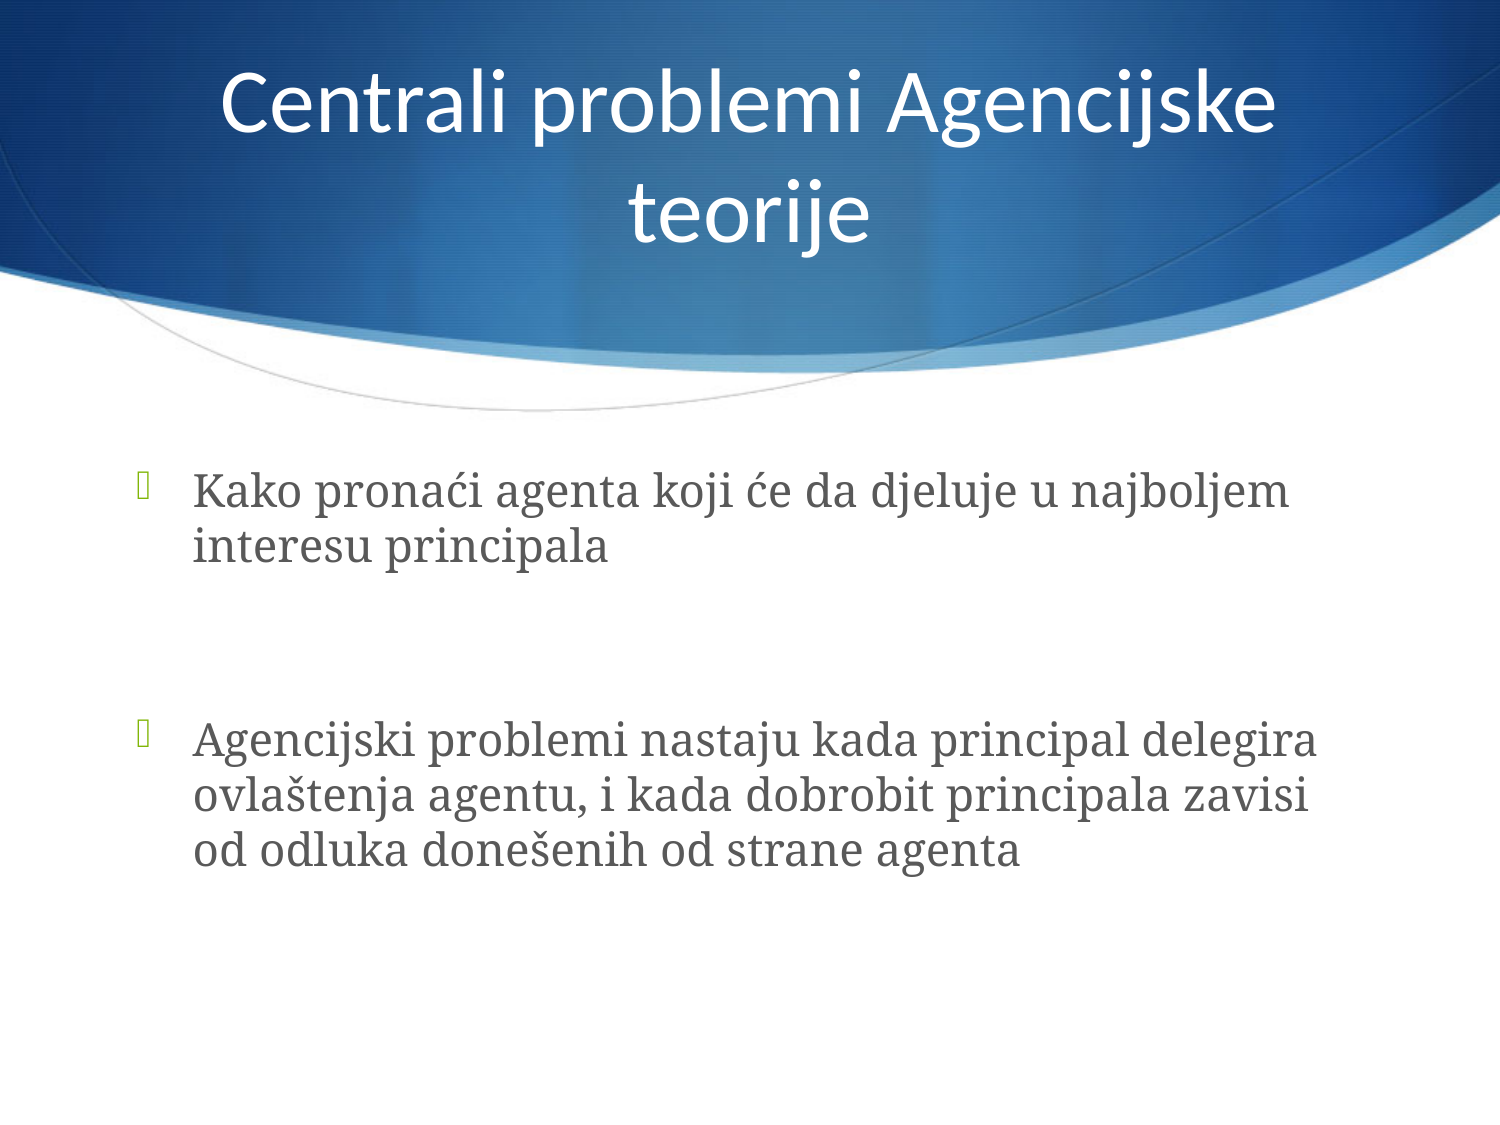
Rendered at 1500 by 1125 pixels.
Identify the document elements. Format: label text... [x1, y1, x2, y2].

picture [0, 0, 1500, 1125]
list Kako pronaći agenta koji će da djeluje u najboljem interesu principala Agencijski problemi nastaju kada principal delegira ovlaštenja agentu, i kada dobrobit principala zavisi od odluka donešenih od strane agenta [121, 454, 1379, 991]
title Centrali problemi Agencijske teorije [75, 56, 1425, 245]
